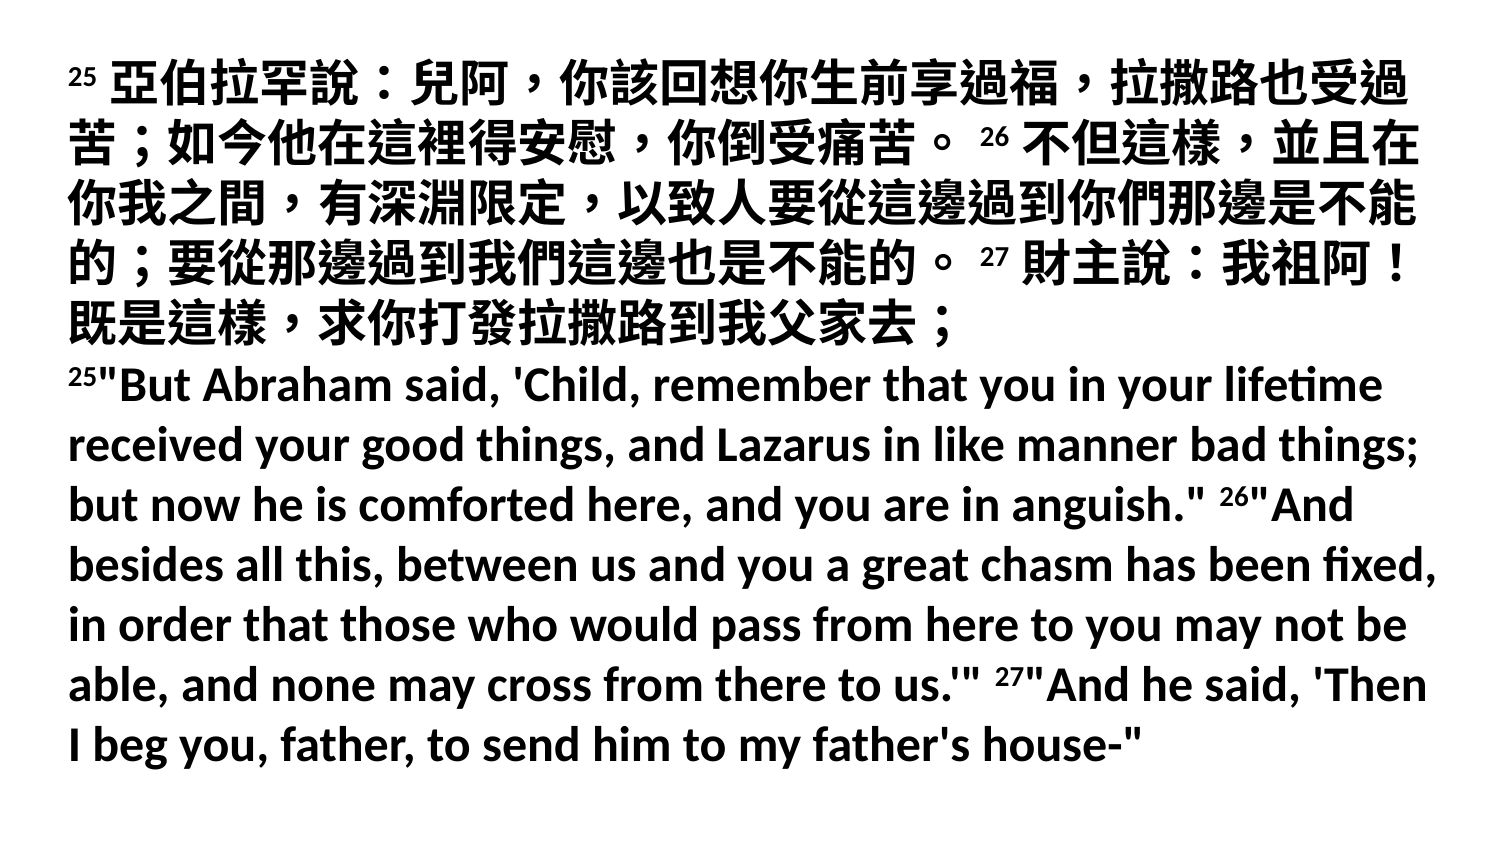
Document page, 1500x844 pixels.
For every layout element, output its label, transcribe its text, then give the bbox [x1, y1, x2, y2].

text_box 25亞伯拉罕說：兒阿，你該回想你生前享過福，拉撒路也受過苦；如今他在這裡得安慰，你倒受痛苦。26不但這樣，並且在你我之間，有深淵限定，以致人要從這邊過到你們那邊是不能的；要從那邊過到我們這邊也是不能的。27財主說：我祖阿！既是這樣，求你打發拉撒路到我父家去； 25"But Abraham said, 'Child, remember that you in your lifetime received your good things, and Lazarus in like manner bad things; but now he is comforted here, and you are in anguish." 26"And besides all this, between us and you a great chasm has been fixed, in order that those who would pass from here to you may not be able, and none may cross from there to us.'" 27"And he said, 'Then I beg you, father, to send him to my father's house-" [53, 43, 1459, 779]
